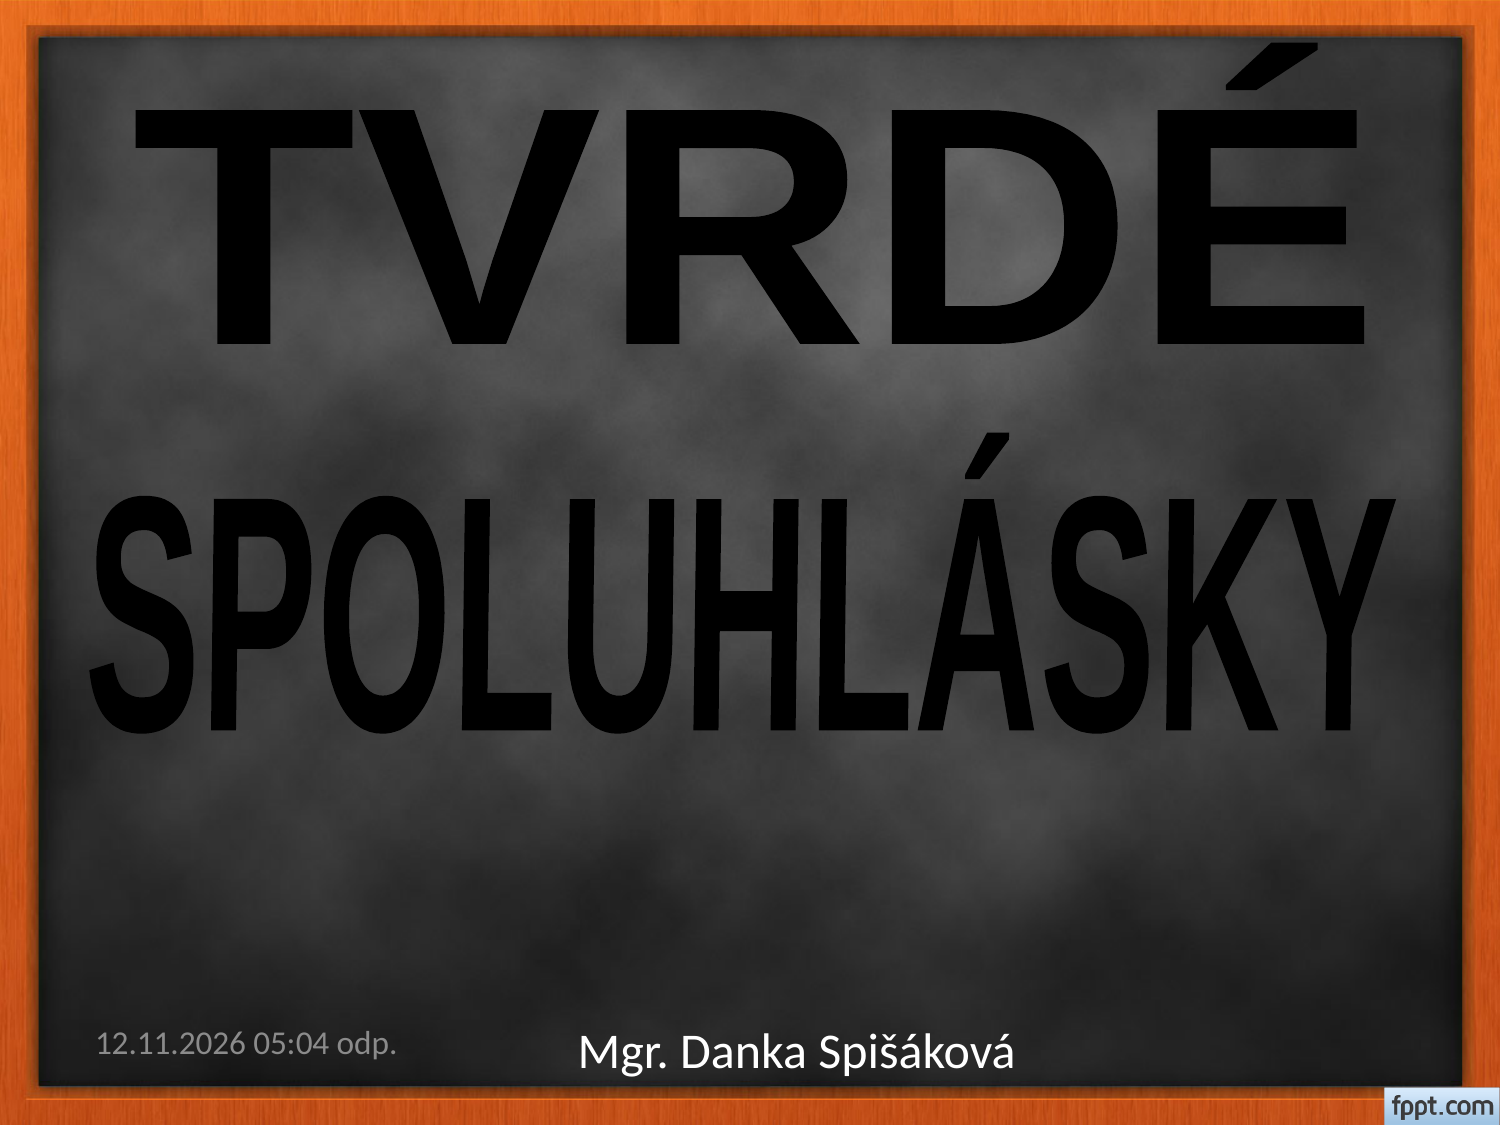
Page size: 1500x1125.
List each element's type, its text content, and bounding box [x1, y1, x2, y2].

picture [0, 0, 1500, 1125]
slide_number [75, 1011, 425, 1072]
text_box Mgr. Danka Spišáková [563, 1011, 1031, 1087]
